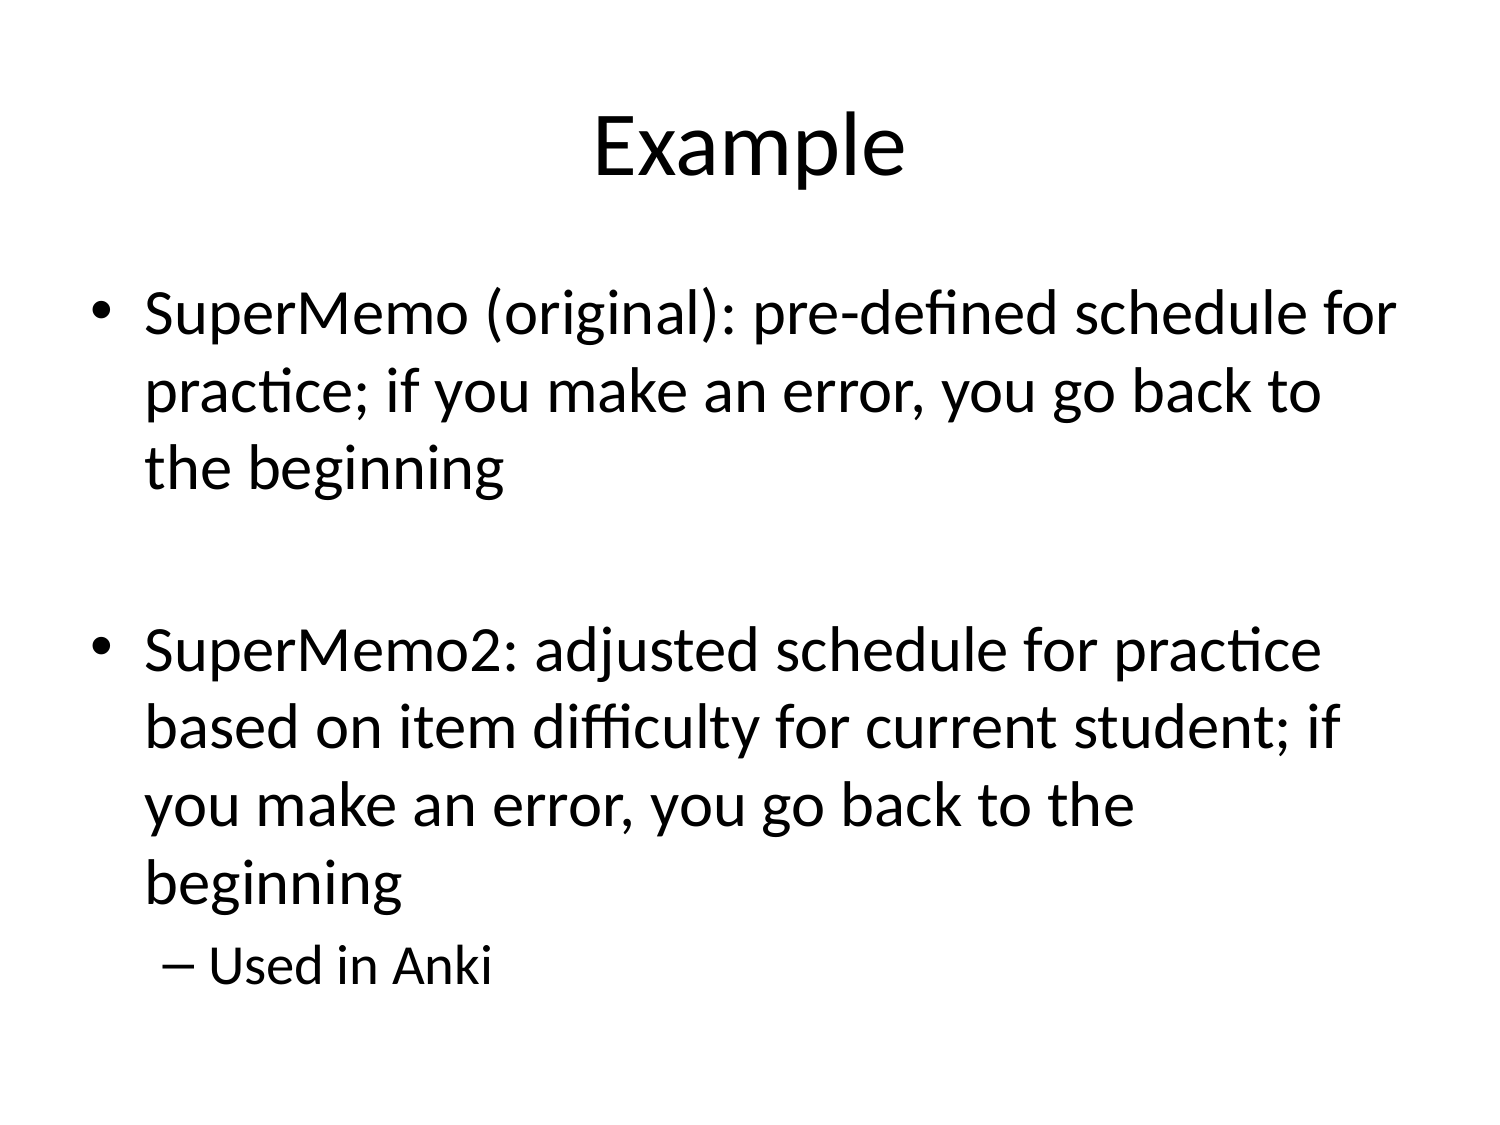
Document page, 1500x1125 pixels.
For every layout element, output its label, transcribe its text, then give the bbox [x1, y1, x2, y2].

list SuperMemo (original): pre-defined schedule for practice; if you make an error, you go back to the beginning SuperMemo2: adjusted schedule for practice based on item difficulty for current student; if you make an error, you go back to the beginning Used in Anki [75, 262, 1425, 1005]
title Example [75, 45, 1425, 233]
